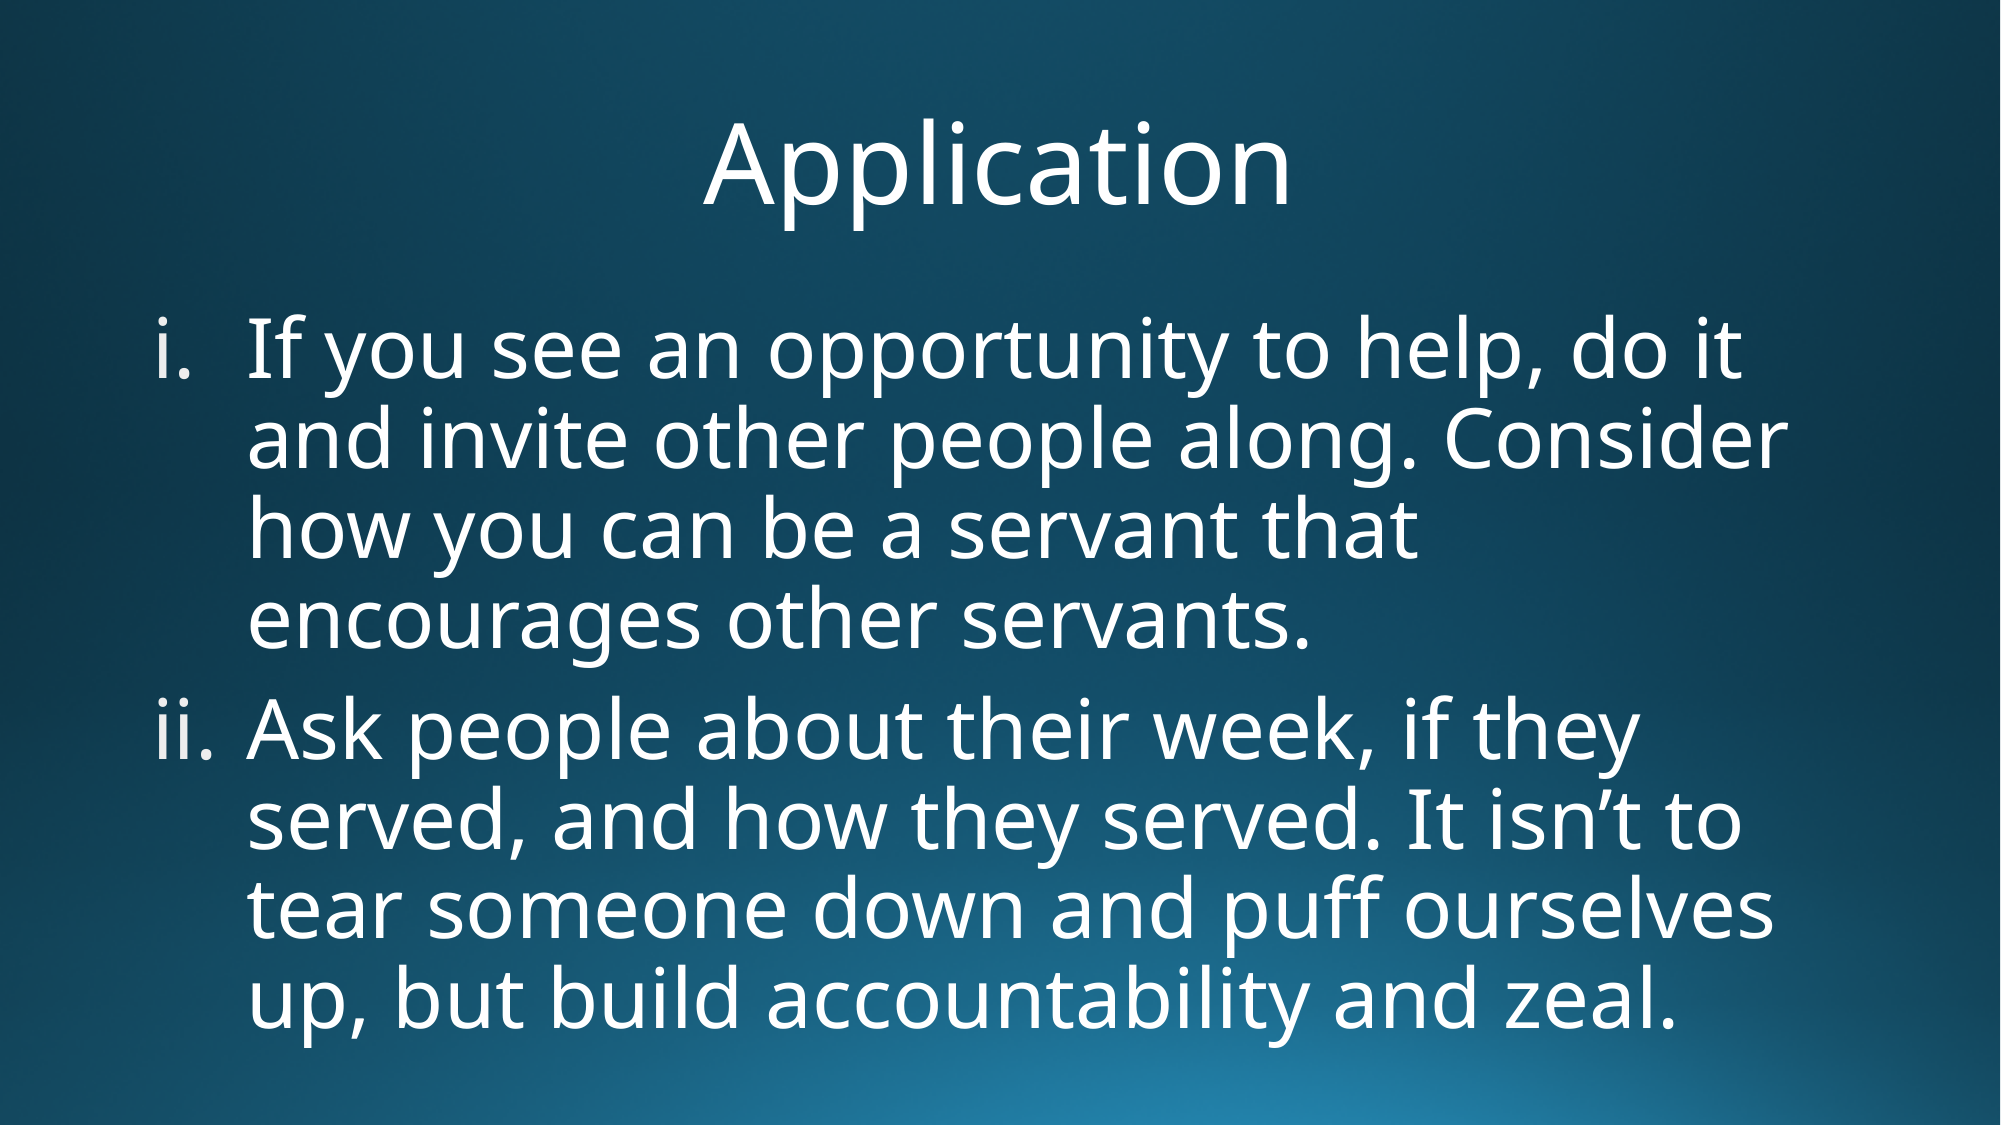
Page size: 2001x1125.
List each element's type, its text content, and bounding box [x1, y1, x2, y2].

picture [0, 0, 2001, 1125]
list If you see an opportunity to help, do it and invite other people along. Consider how you can be a servant that encourages other servants. Ask people about their week, if they served, and how they served. It isn’t to tear someone down and puff ourselves up, but build accountability and zeal. [137, 299, 1863, 1066]
title Application [137, 59, 1863, 278]
